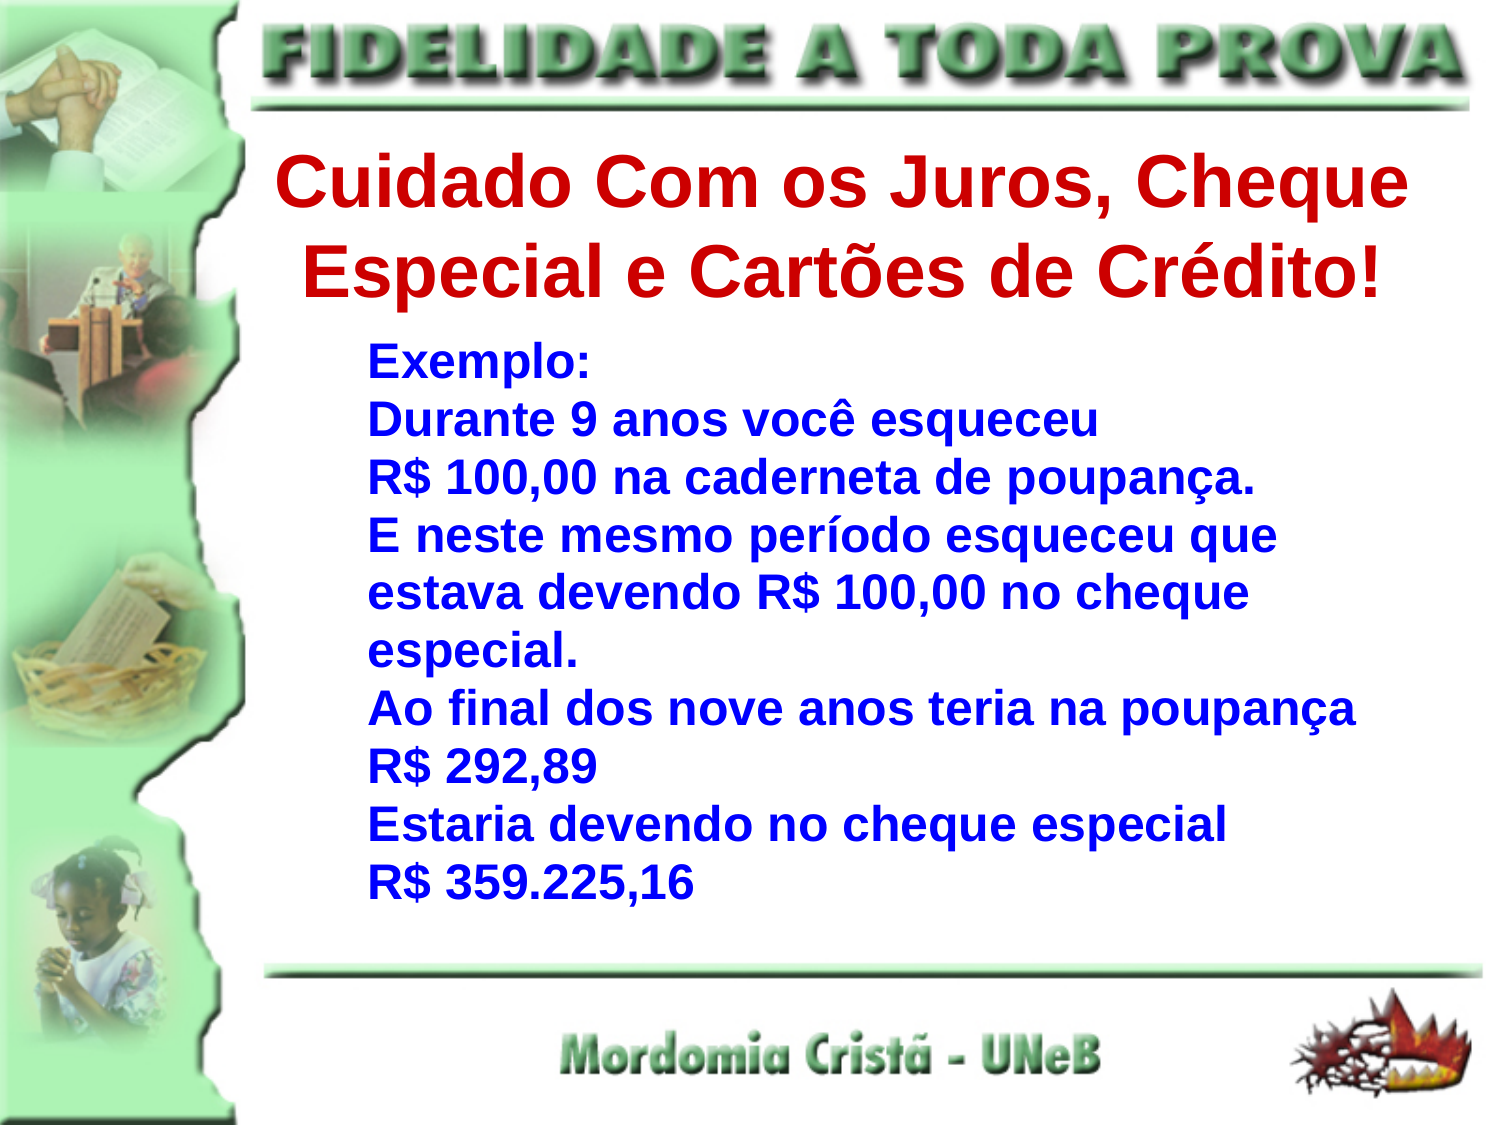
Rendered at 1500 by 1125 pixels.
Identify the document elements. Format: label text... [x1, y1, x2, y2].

list Exemplo: Durante 9 anos você esqueceu R$ 100,00 na caderneta de poupança. E neste mesmo período esqueceu que estava devendo R$ 100,00 no cheque especial. Ao final dos nove anos teria na poupança R$ 292,89 Estaria devendo no cheque especial R$ 359.225,16 [226, 262, 1500, 1005]
title Cuidado Com os Juros, Cheque Especial e Cartões de Crédito! [167, 125, 1500, 313]
picture [0, 0, 1500, 1125]
